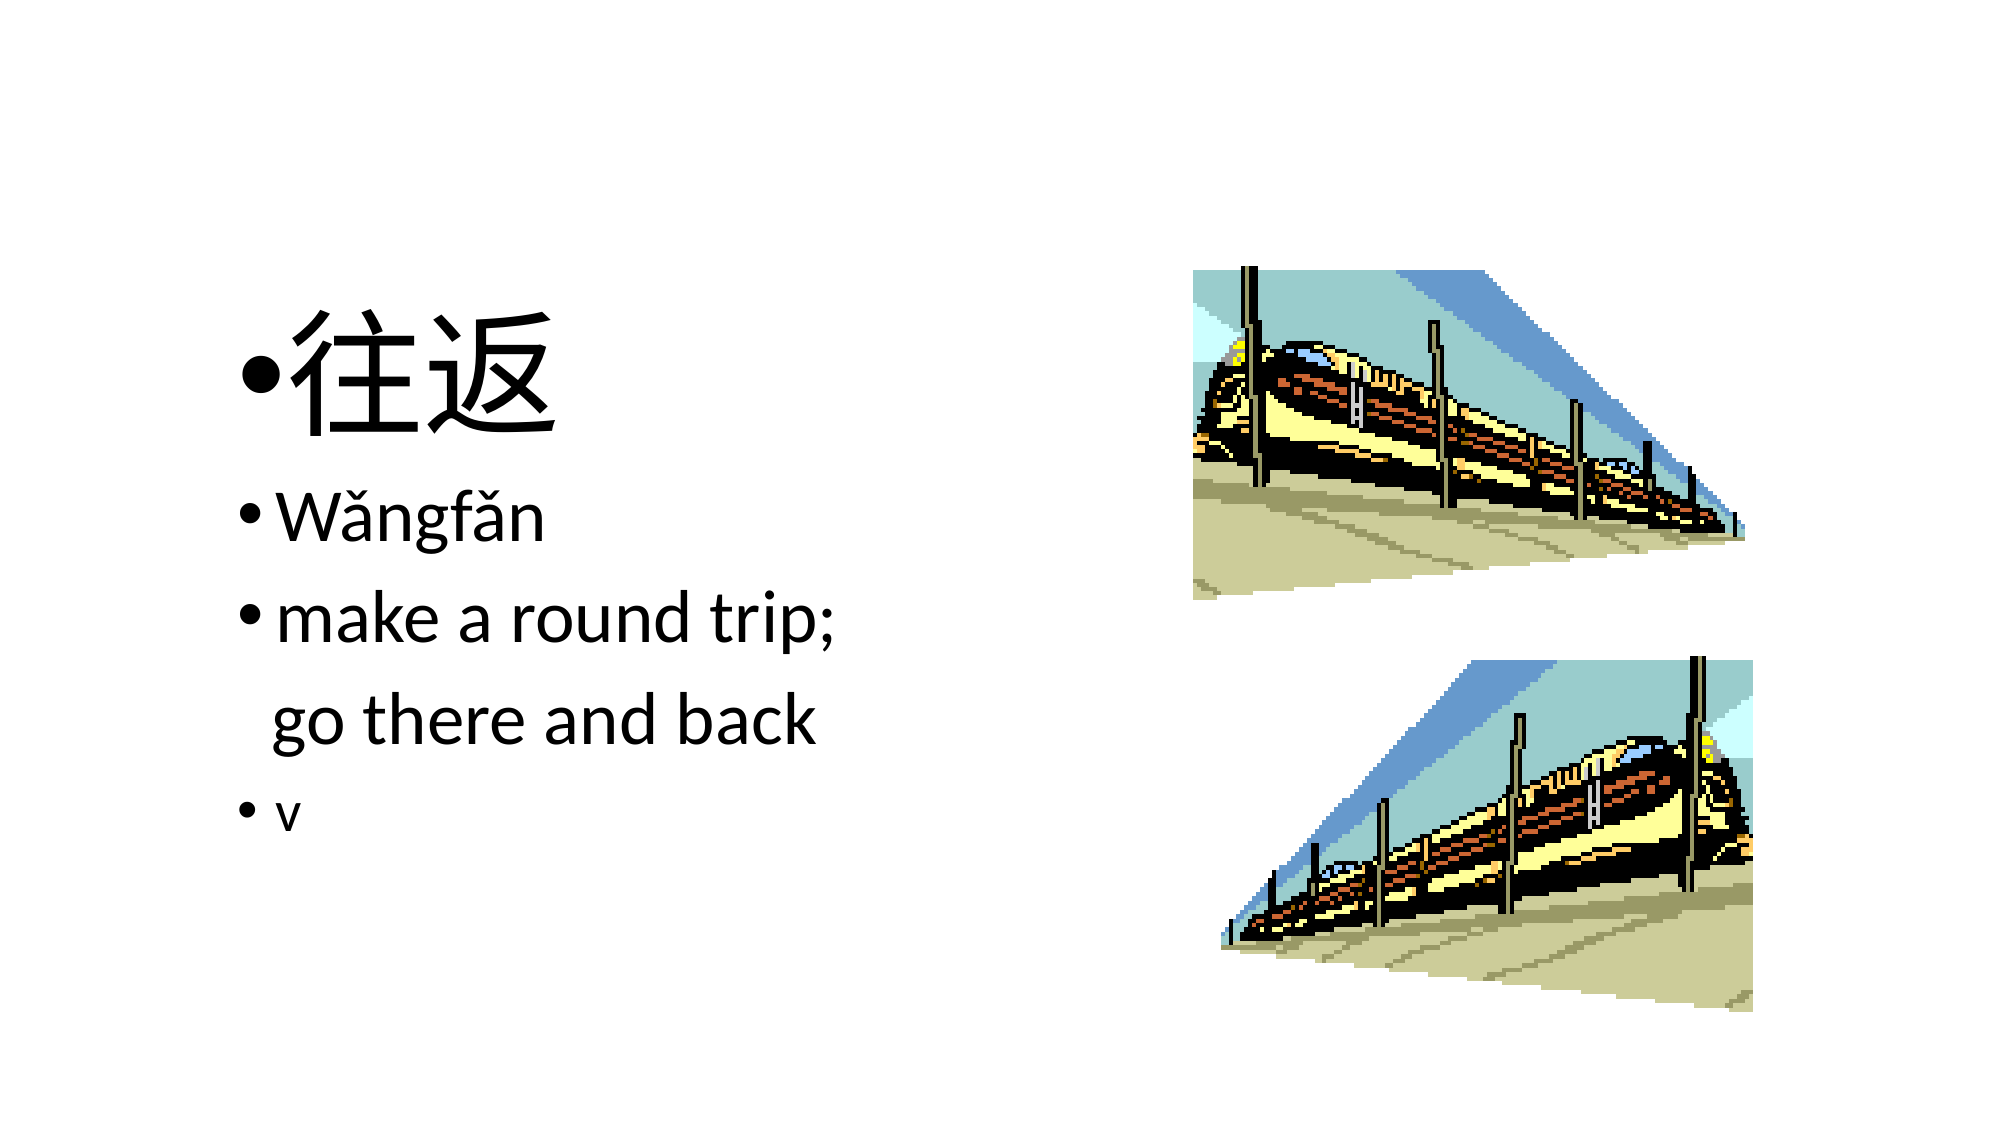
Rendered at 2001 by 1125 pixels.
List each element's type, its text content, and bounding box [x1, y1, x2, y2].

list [1189, 656, 1757, 1035]
list 往返 Wǎngfǎn make a round trip; go there and back v [222, 299, 1238, 1014]
picture [1189, 266, 1778, 621]
